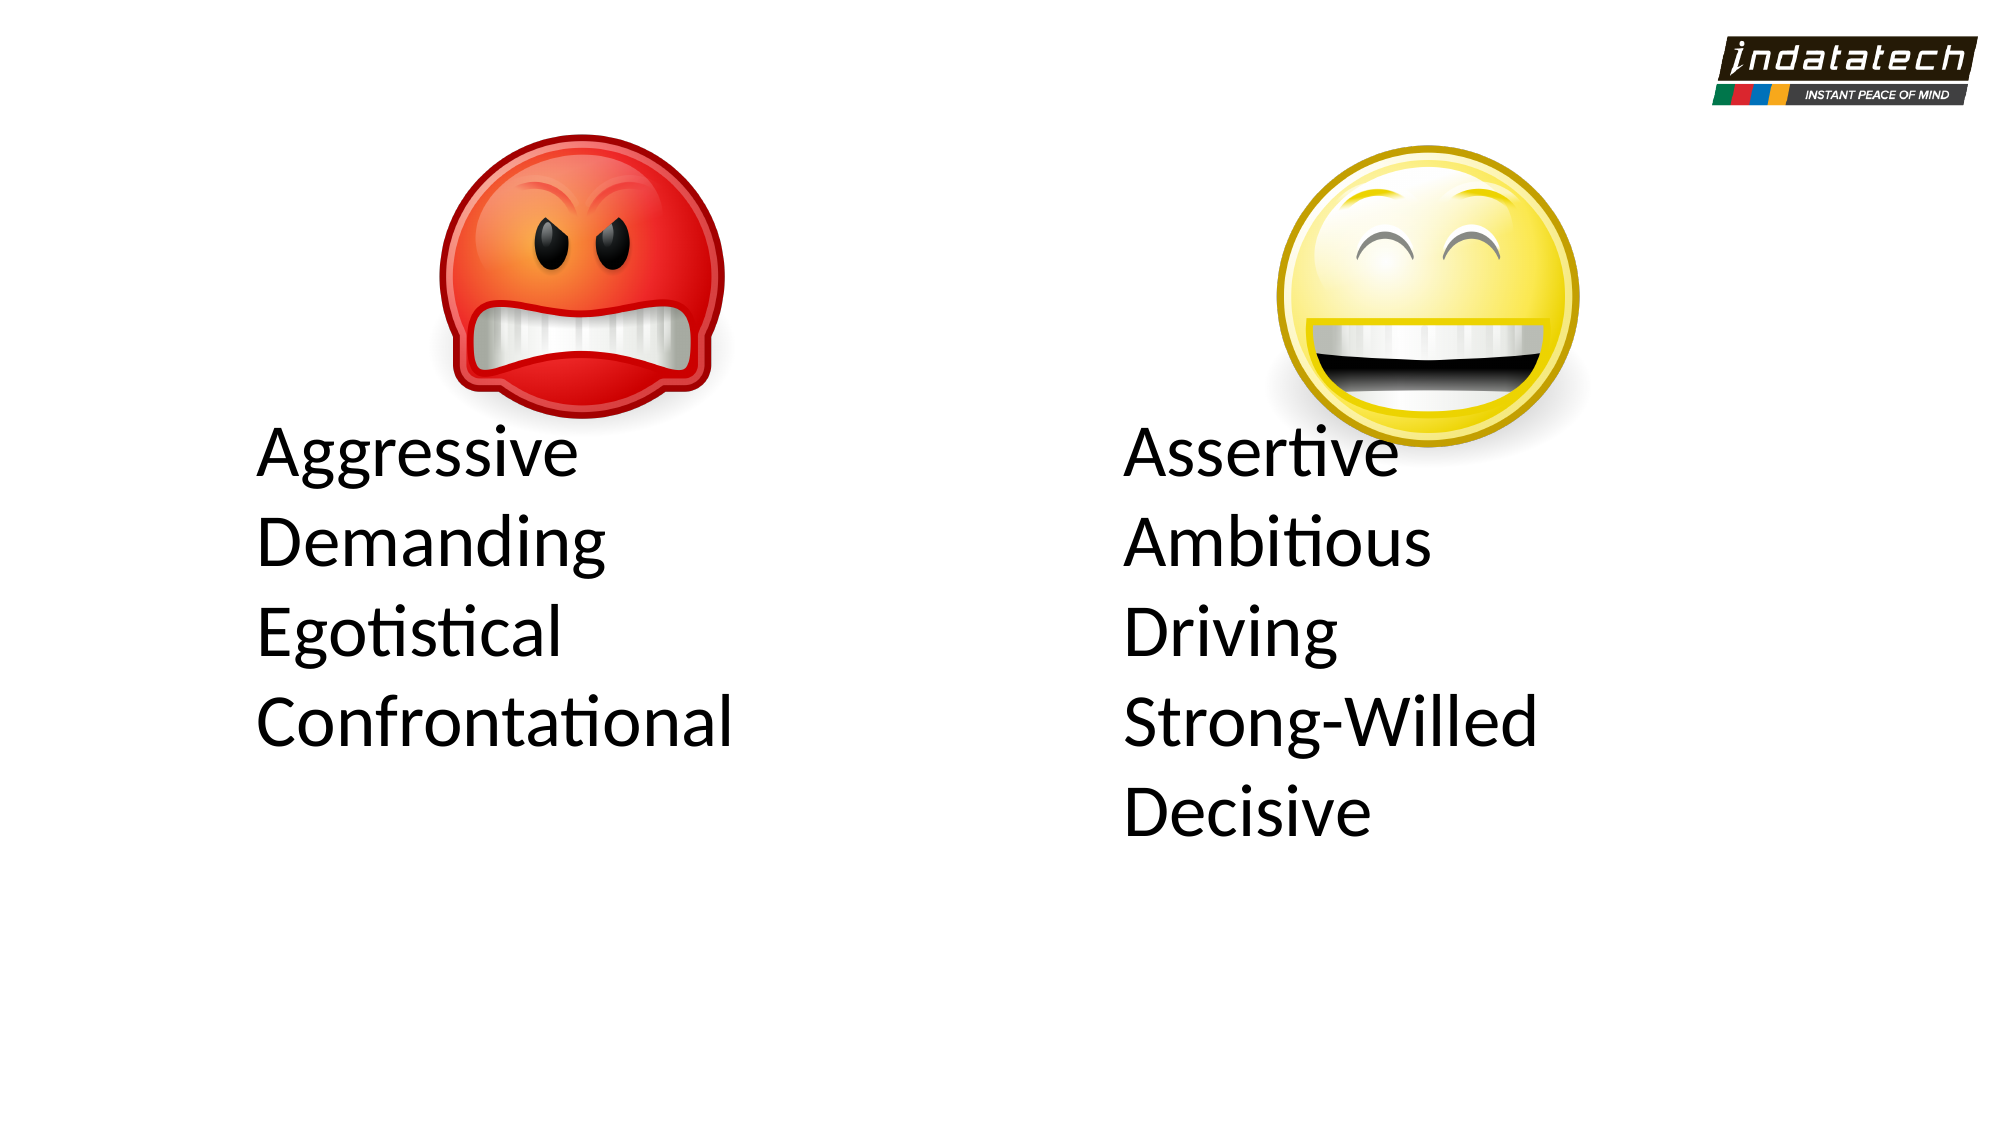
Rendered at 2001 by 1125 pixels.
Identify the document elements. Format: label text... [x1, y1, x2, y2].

picture [1689, 15, 2000, 126]
picture [419, 114, 745, 439]
picture [1255, 131, 1601, 476]
text_box Aggressive Demanding Egotistical Confrontational [242, 394, 750, 769]
text_box Assertive Ambitious Driving Strong-Willed Decisive [1108, 394, 1556, 859]
